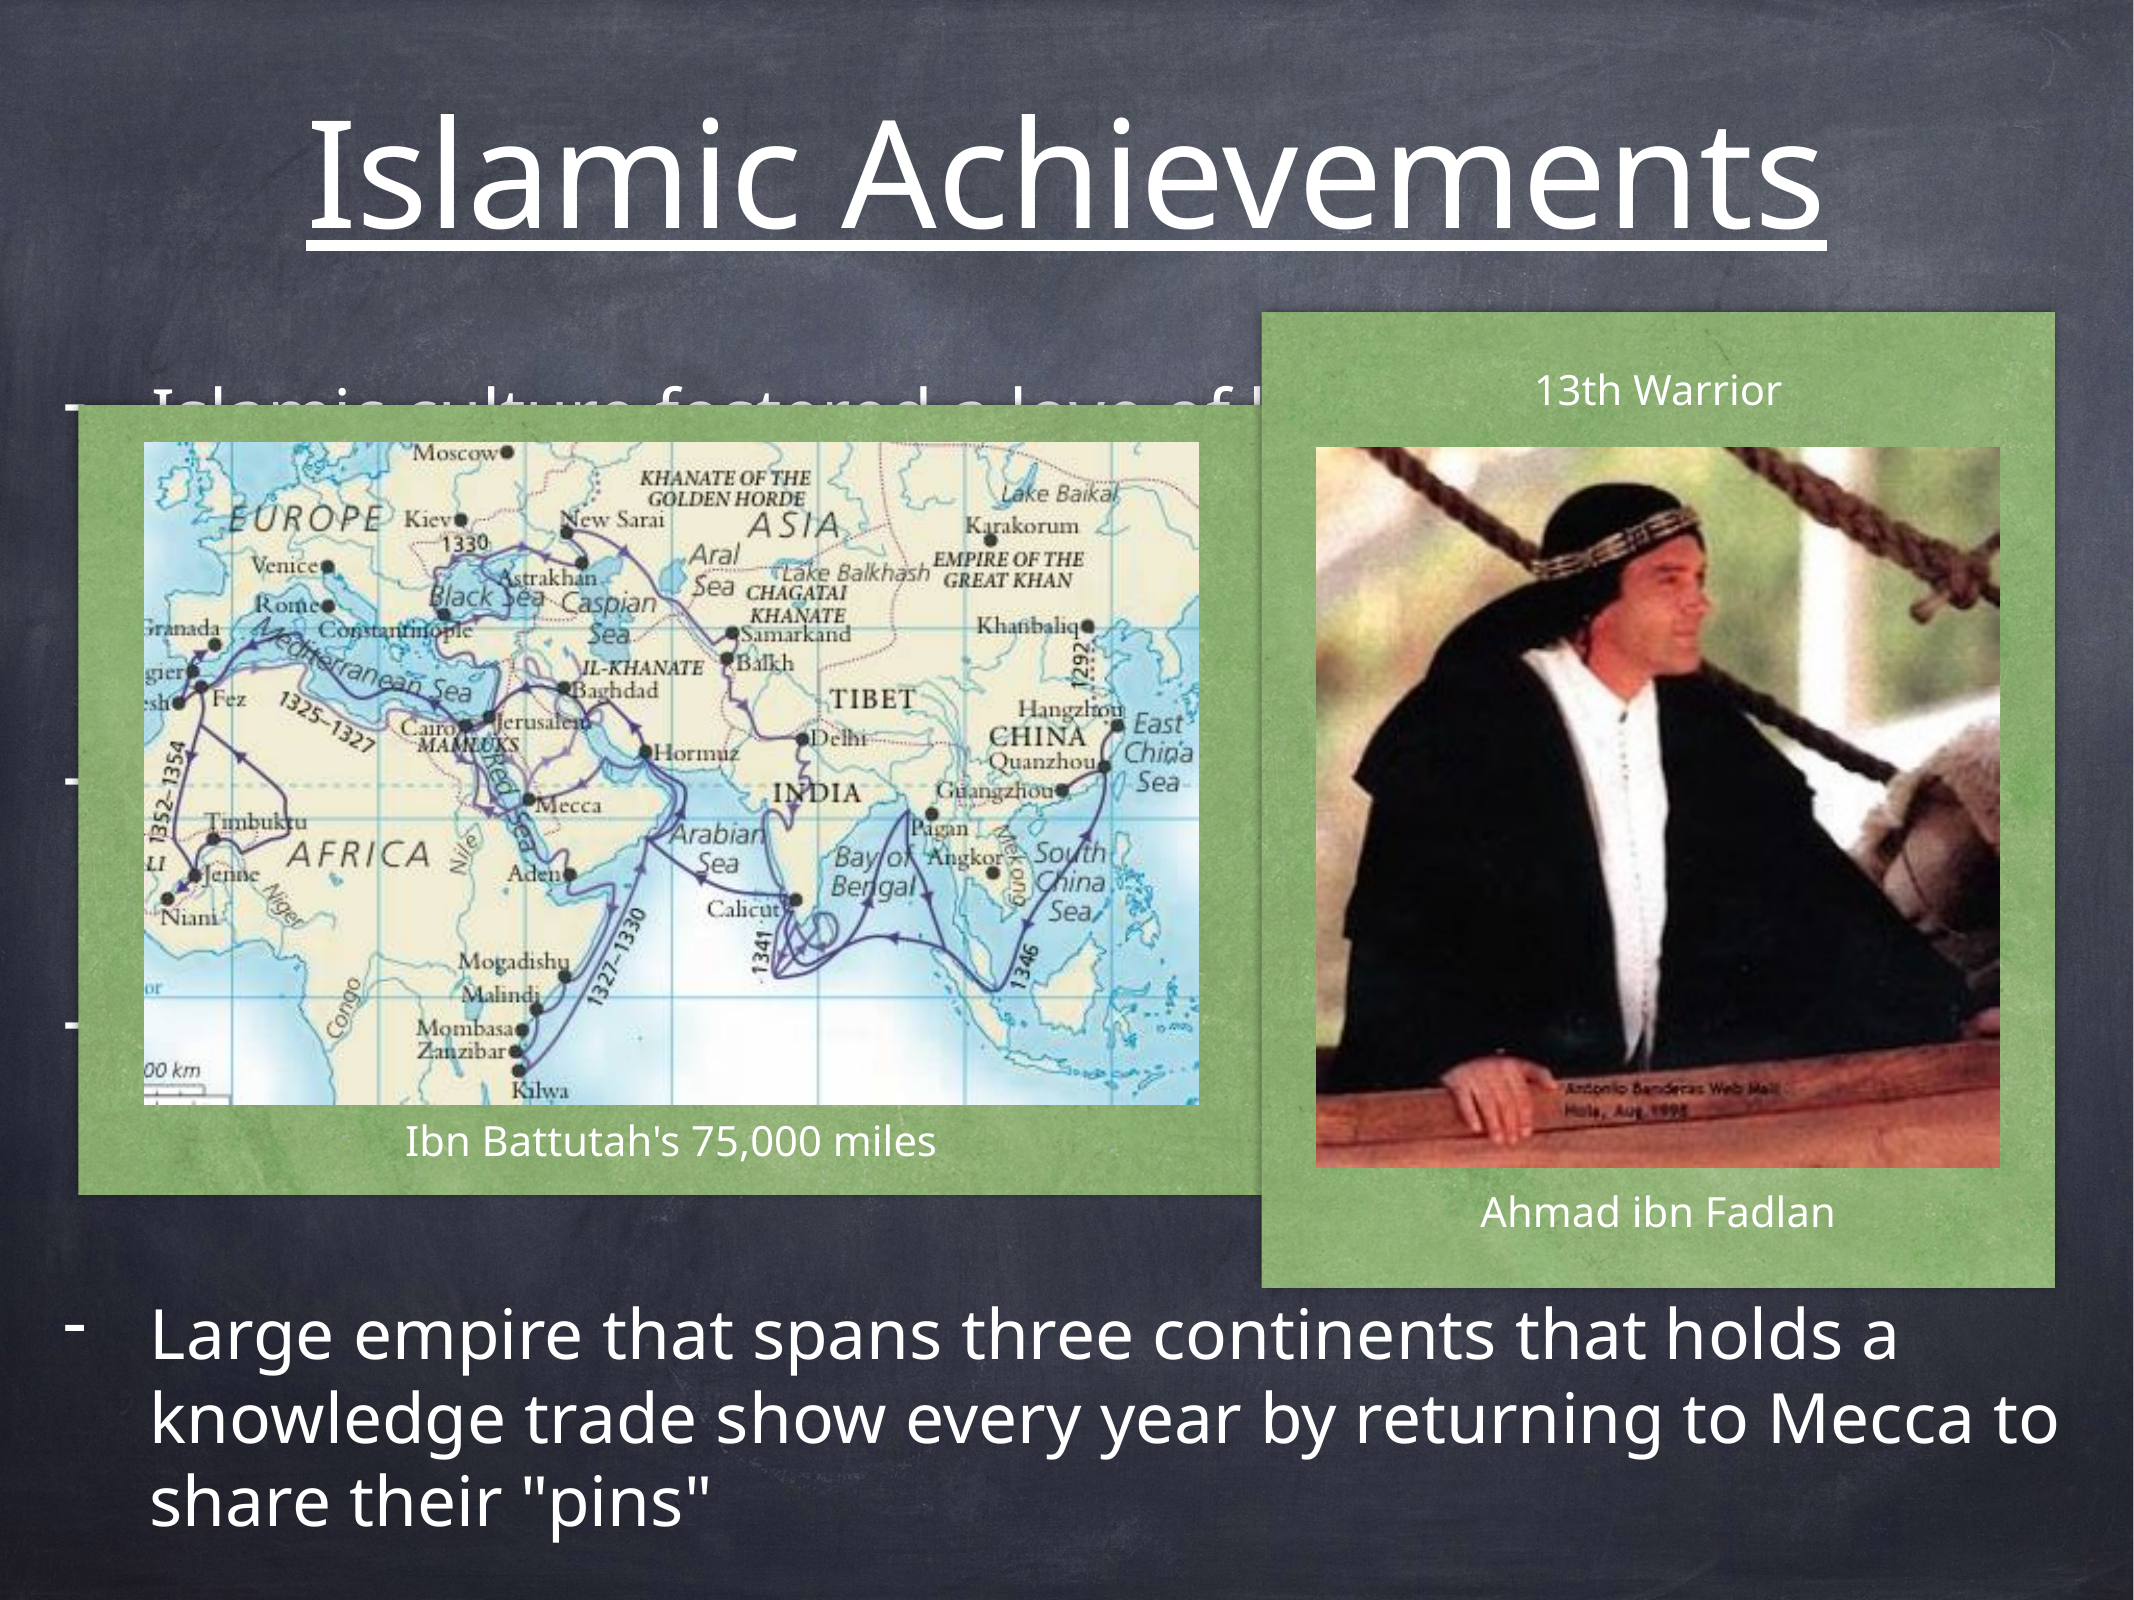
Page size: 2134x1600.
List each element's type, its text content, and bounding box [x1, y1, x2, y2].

picture [0, 0, 2134, 1600]
text_box Encouraged travel to distant countries and study of different cultures [63, 921, 69, 1157]
text_box Used the Chinese invention of paper to transcribe and record collections of current research and knowledge [2065, 547, 2071, 913]
text_box Used the Chinese invention of paper to transcribe and record collections of current research and knowledge [63, 547, 69, 913]
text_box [78, 312, 2056, 1288]
text_box Large empire that spans three continents that holds a knowledge trade show every year by returning to Mecca to share their "pins" [63, 1201, 2071, 1541]
title Islamic Achievements [124, 26, 2009, 260]
text_box Islamic culture fostered a love of knowledge that led to the world's first Pinterest [63, 267, 2071, 539]
text_box Encouraged travel to distant countries and study of different cultures [2065, 921, 2071, 1157]
